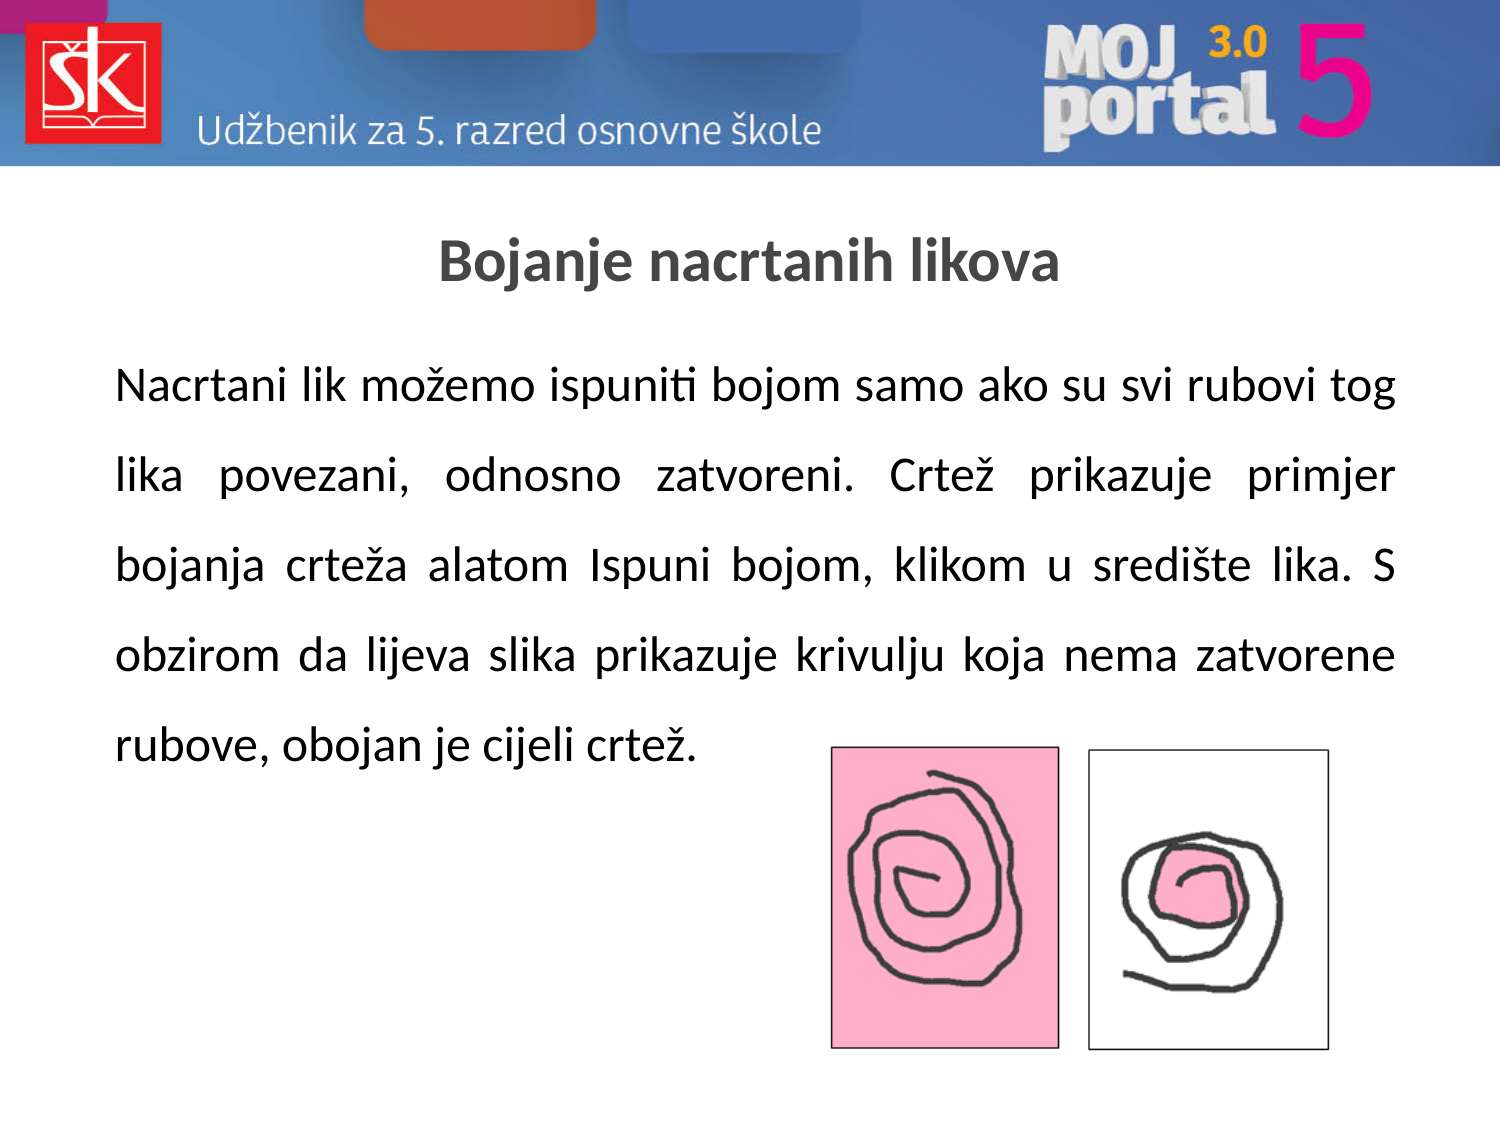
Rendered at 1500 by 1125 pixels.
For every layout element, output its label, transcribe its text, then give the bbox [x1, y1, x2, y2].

picture [0, 0, 1500, 1125]
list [808, 726, 1350, 1078]
text_box Nacrtani lik možemo ispuniti bojom samo ako su svi rubovi tog lika povezani, odnosno zatvoreni. Crtež prikazuje primjer bojanja crteža alatom Ispuni bojom, klikom u središte lika. S obzirom da lijeva slika prikazuje krivulju koja nema zatvorene rubove, obojan je cijeli crtež. [100, 314, 1412, 780]
title Bojanje nacrtanih likova [75, 162, 1425, 350]
